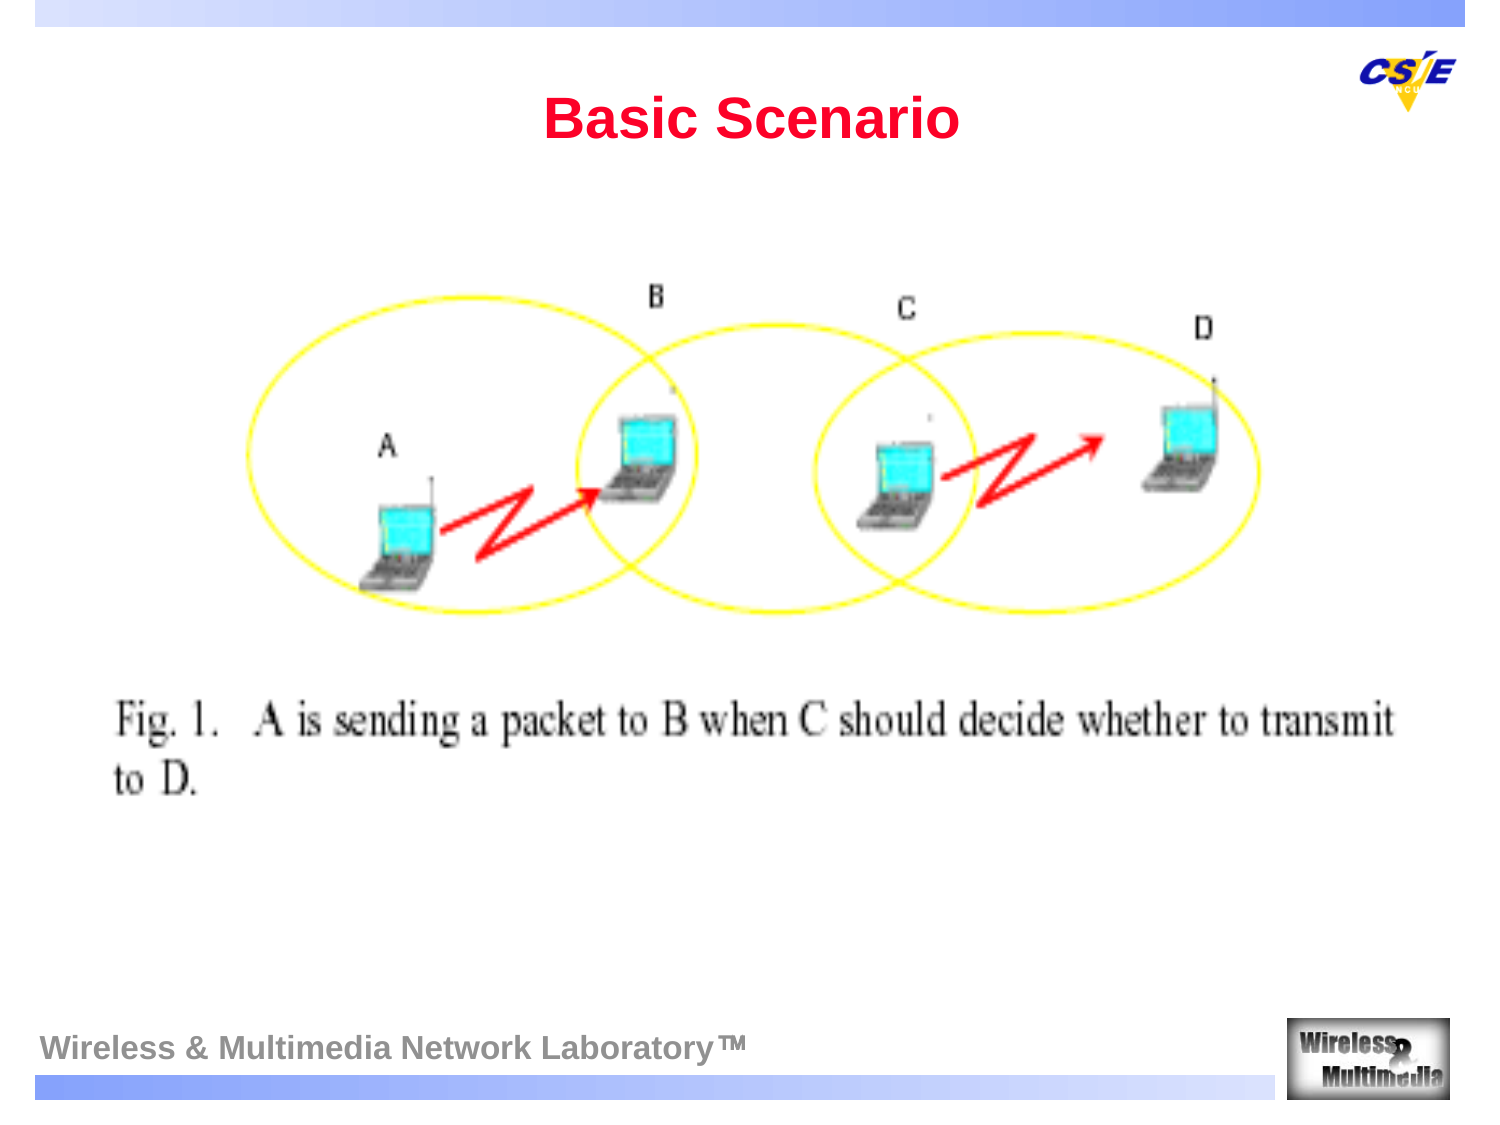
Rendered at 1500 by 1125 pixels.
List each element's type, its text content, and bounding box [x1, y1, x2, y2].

title Basic Scenario [92, 62, 1413, 177]
picture [1350, 37, 1463, 115]
picture [1287, 1018, 1450, 1100]
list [76, 219, 1436, 851]
